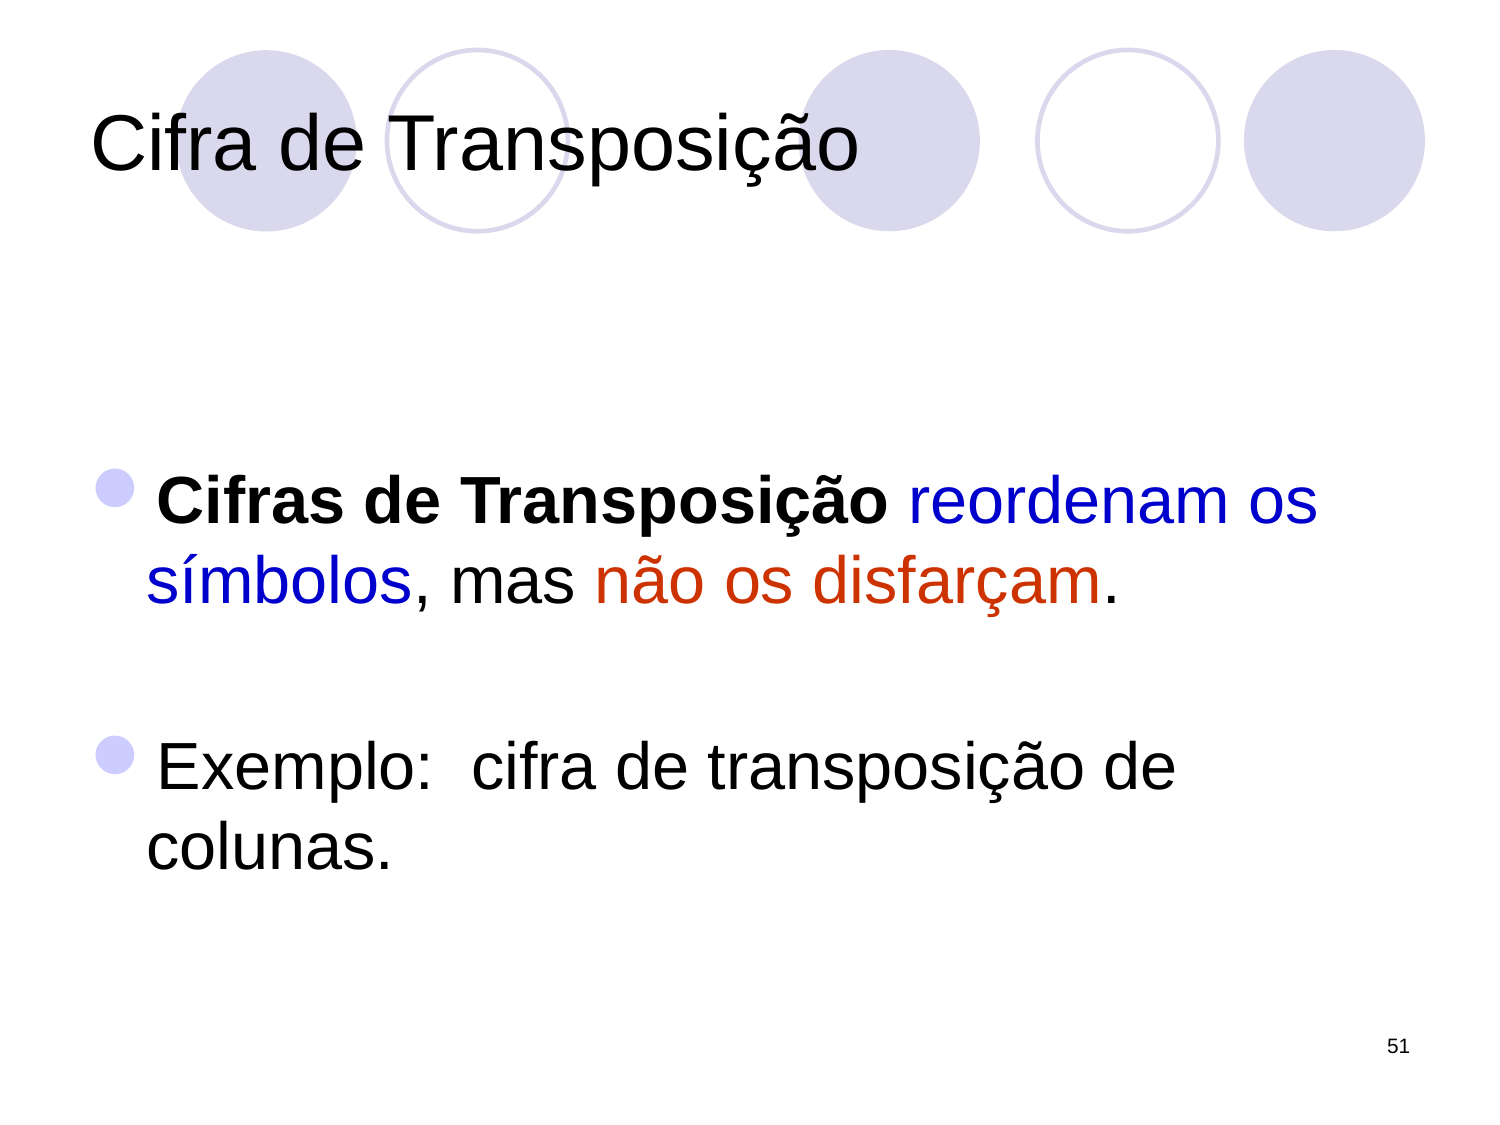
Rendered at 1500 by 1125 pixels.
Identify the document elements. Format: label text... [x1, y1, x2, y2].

list Cifras de Transposição reordenam os símbolos, mas não os disfarçam. Exemplo: cifra de transposição de colunas. [74, 262, 1426, 1006]
title Cifra de Transposição [74, 44, 1426, 233]
slide_number 51 [1074, 1024, 1426, 1101]
